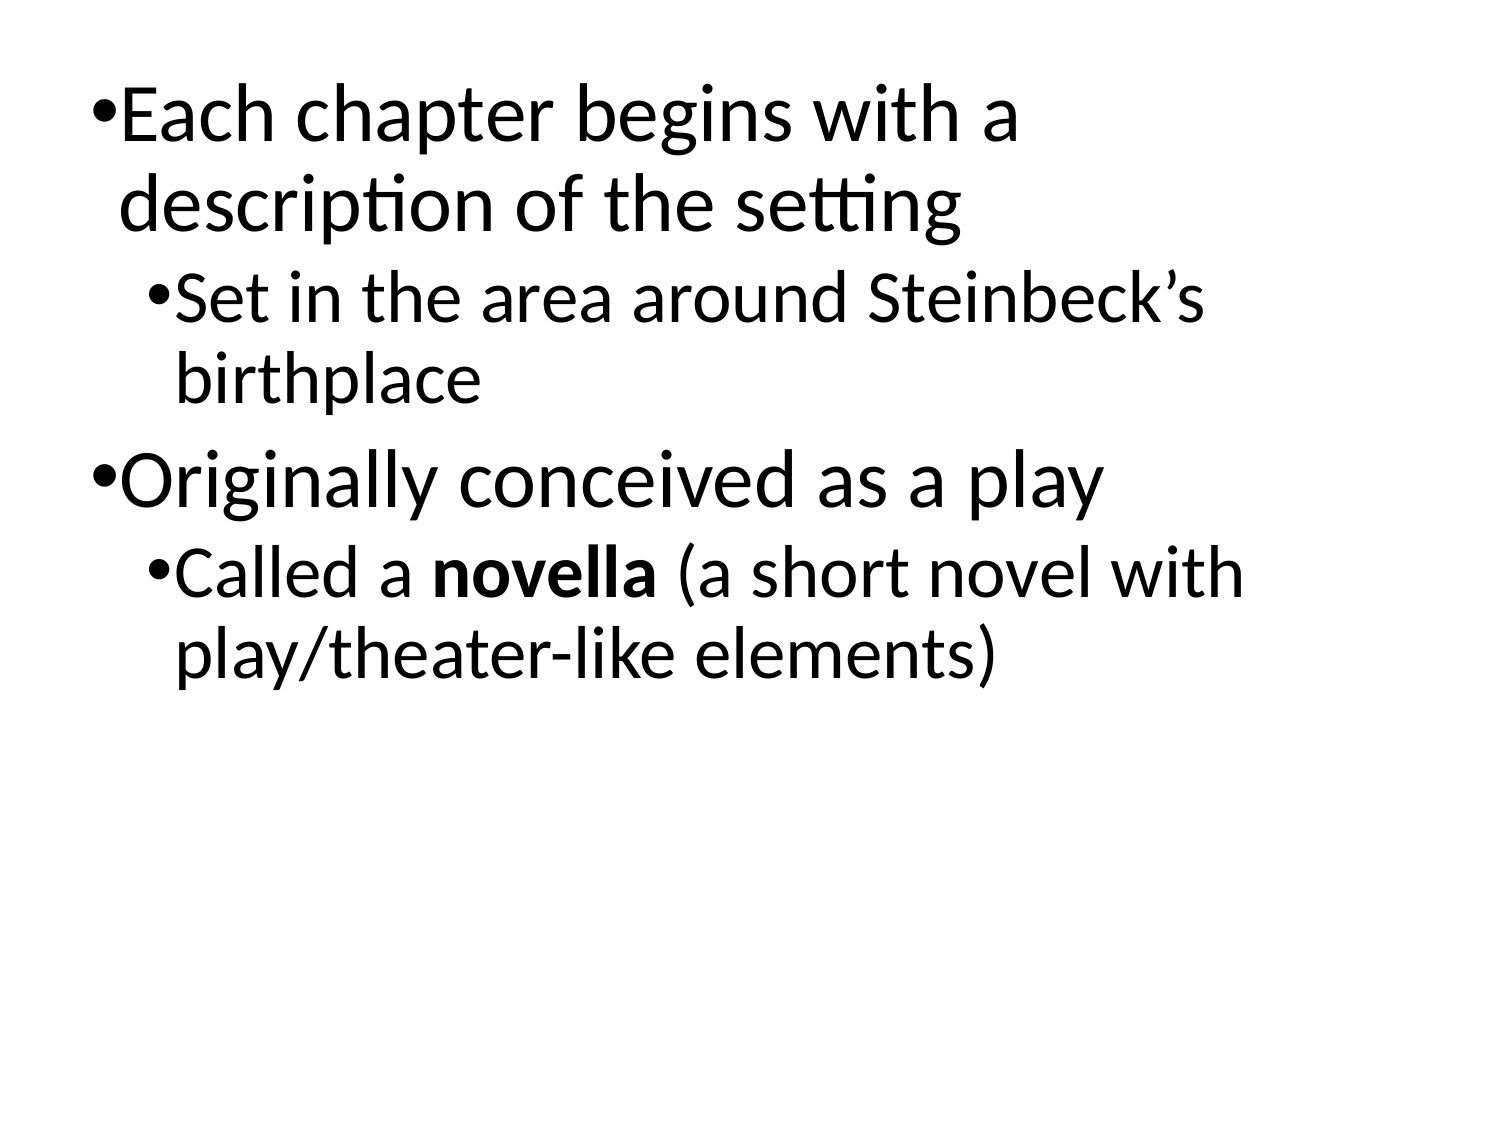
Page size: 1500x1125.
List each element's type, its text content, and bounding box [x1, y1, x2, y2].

list Each chapter begins with a description of the setting Set in the area around Steinbeck’s birthplace Originally conceived as a play Called a novella (a short novel with play/theater-like elements) [75, 62, 1425, 1059]
